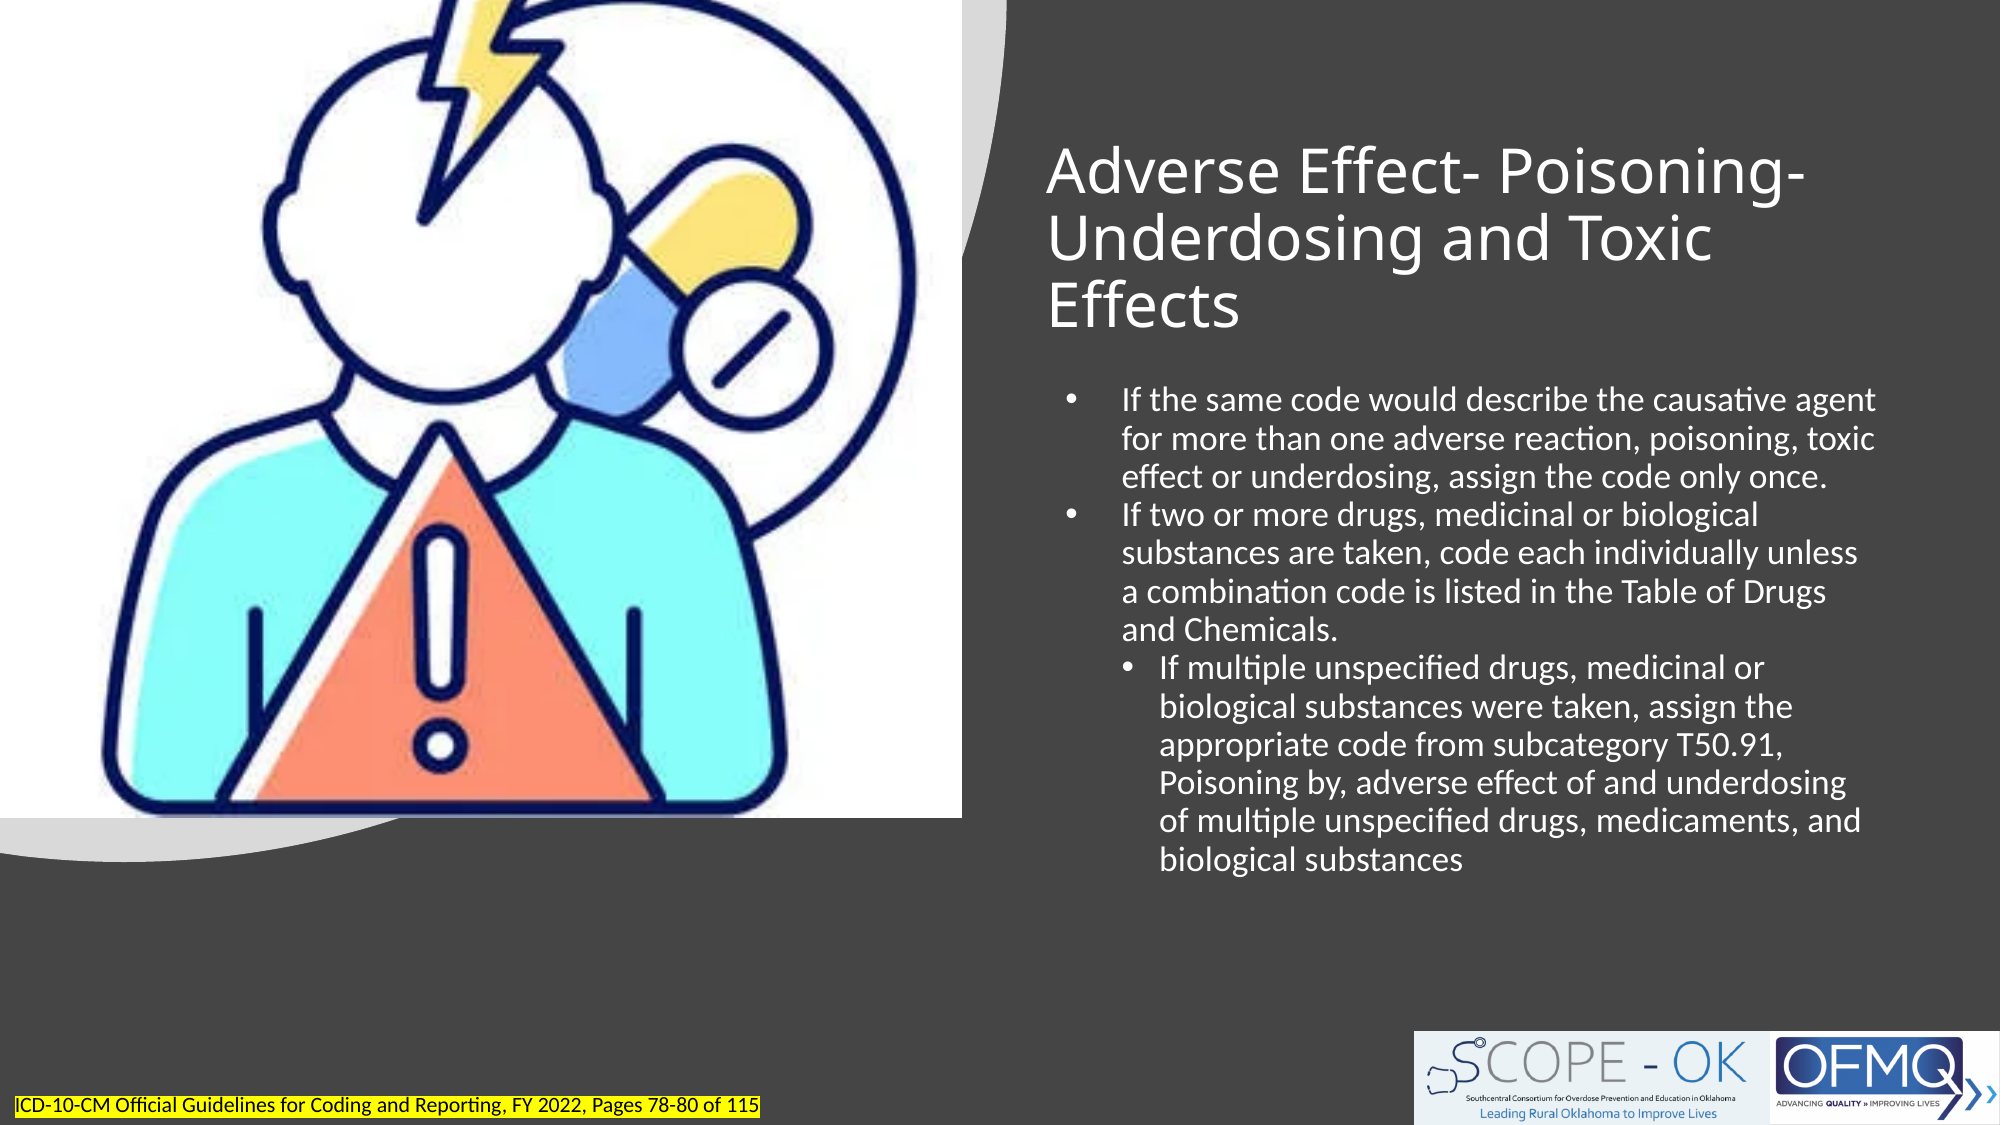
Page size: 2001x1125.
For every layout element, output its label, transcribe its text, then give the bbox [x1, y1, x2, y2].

text_box [0, 818, 403, 864]
text_box [962, 0, 1008, 261]
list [0, 0, 962, 818]
picture [1414, 1031, 2000, 1125]
list If the same code would describe the causative agent for more than one adverse reaction, poisoning, toxic effect or underdosing, assign the code only once. If two or more drugs, medicinal or biological substances are taken, code each individually unless a combination code is listed in the Table of Drugs and Chemicals. If multiple unspecified drugs, medicinal or biological substances were taken, assign the appropriate code from subcategory T50.91, Poisoning by, adverse effect of and underdosing of multiple unspecified drugs, medicaments, and biological substances [1031, 373, 1895, 928]
text_box ICD-10-CM Official Guidelines for Coding and Reporting, FY 2022, Pages 78-80 of 115 [0, 1081, 1385, 1125]
title Adverse Effect- Poisoning- Underdosing and Toxic Effects [1031, 131, 1895, 350]
